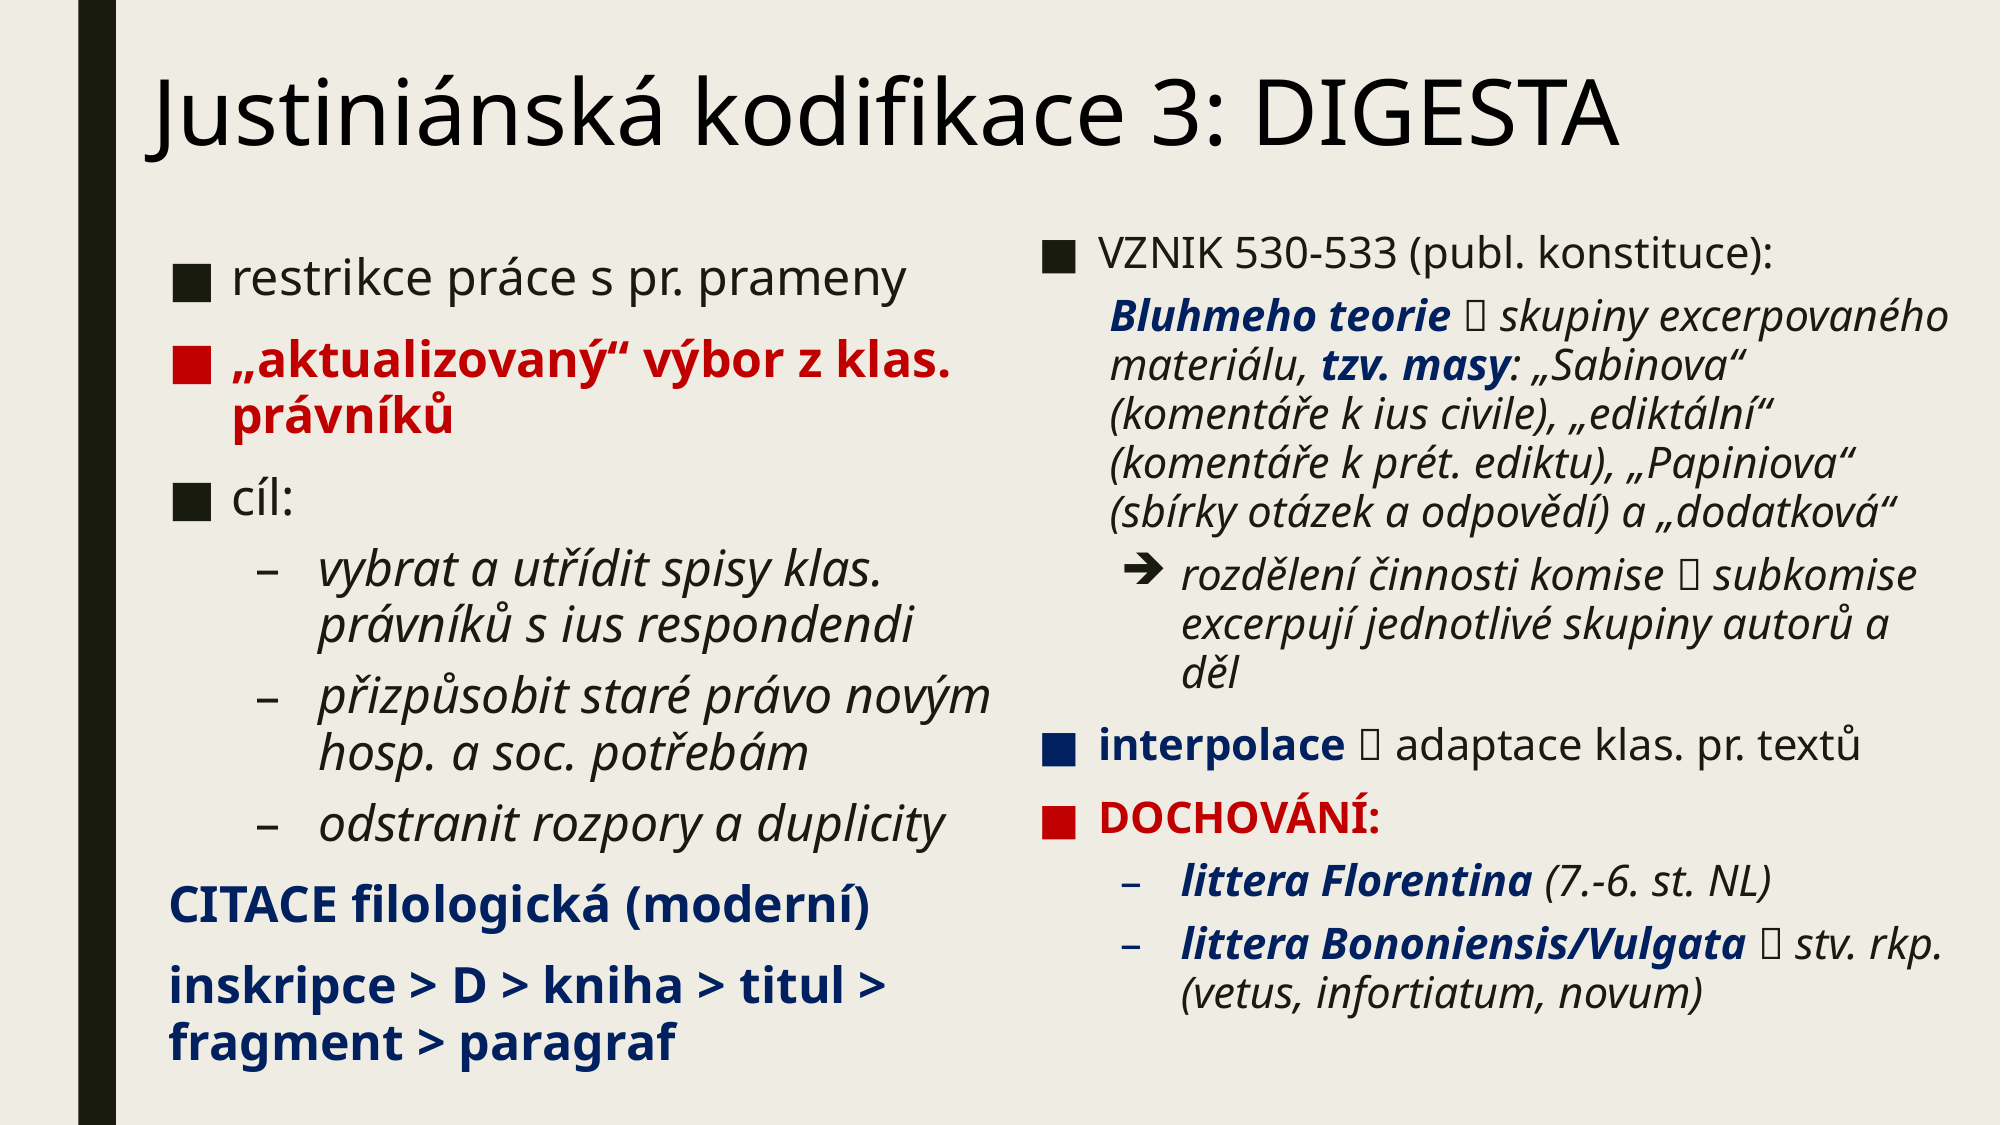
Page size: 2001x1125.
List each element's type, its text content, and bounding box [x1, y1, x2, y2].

list VZNIK 530-533 (publ. konstituce): Bluhmeho teorie  skupiny excerpovaného materiálu, tzv. masy: „Sabinova“ (komentáře k ius civile), „ediktální“ (komentáře k prét. ediktu), „Papiniova“ (sbírky otázek a odpovědí) a „dodatková“ rozdělení činnosti komise  subkomise excerpují jednotlivé skupiny autorů a děl interpolace  adaptace klas. pr. textů DOCHOVÁNÍ: littera Florentina (7.-6. st. NL) littera Bononiensis/Vulgata  stv. rkp. (vetus, infortiatum, novum) [1023, 221, 1970, 1069]
list restrikce práce s pr. prameny „aktualizovaný“ výbor z klas. právníků cíl: vybrat a utřídit spisy klas. právníků s ius respondendi přizpůsobit staré právo novým hosp. a soc. potřebám odstranit rozpory a duplicity CITACE filologická (moderní) inskripce > D > kniha > titul > fragment > paragraf [153, 243, 1012, 1097]
title Justiniánská kodifikace 3: DIGESTA [137, 59, 1863, 222]
